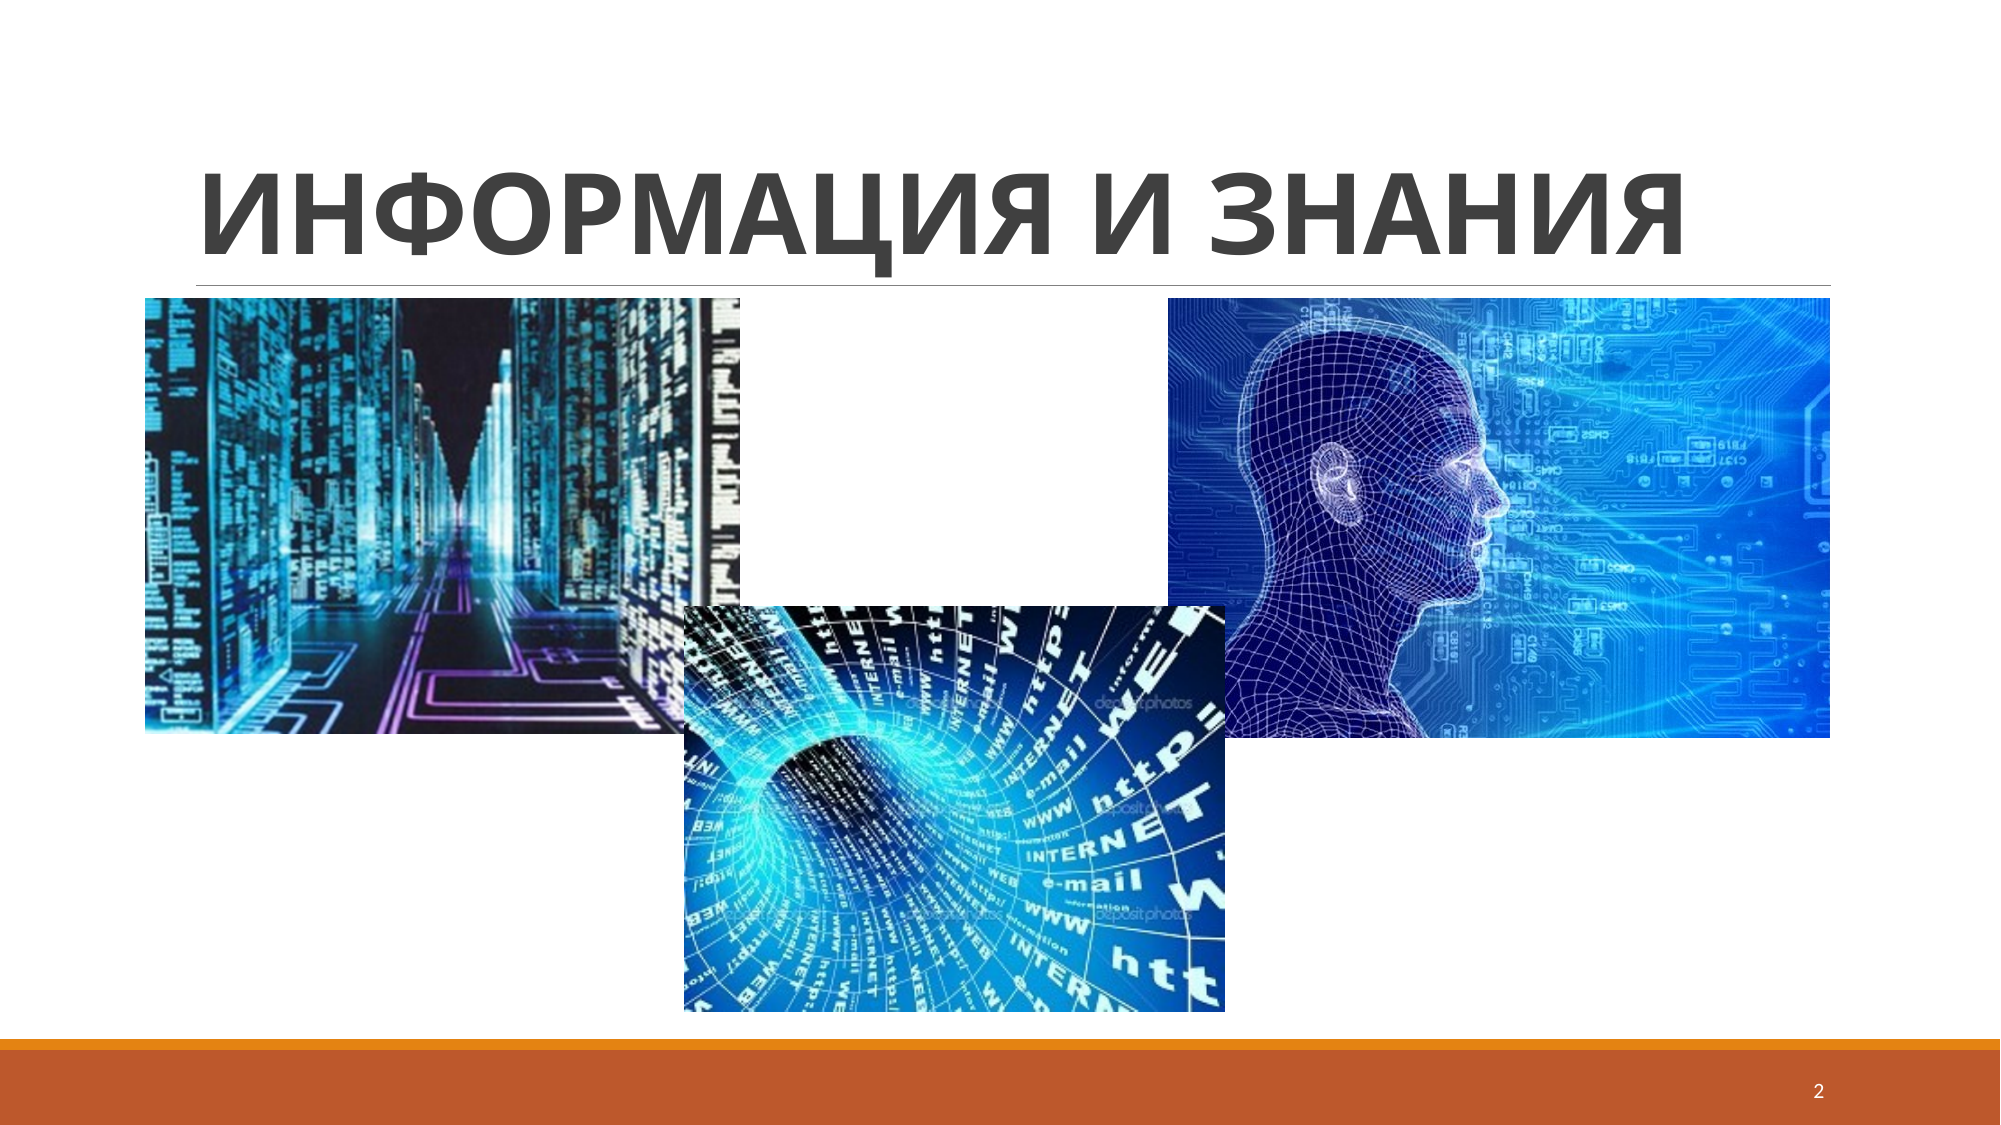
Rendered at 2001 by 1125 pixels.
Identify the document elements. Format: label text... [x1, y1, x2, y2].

picture [683, 297, 1831, 1013]
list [144, 297, 740, 735]
title ИНФОРМАЦИЯ И ЗНАНИЯ [180, 47, 1830, 285]
slide_number 2 [1624, 1059, 1840, 1120]
